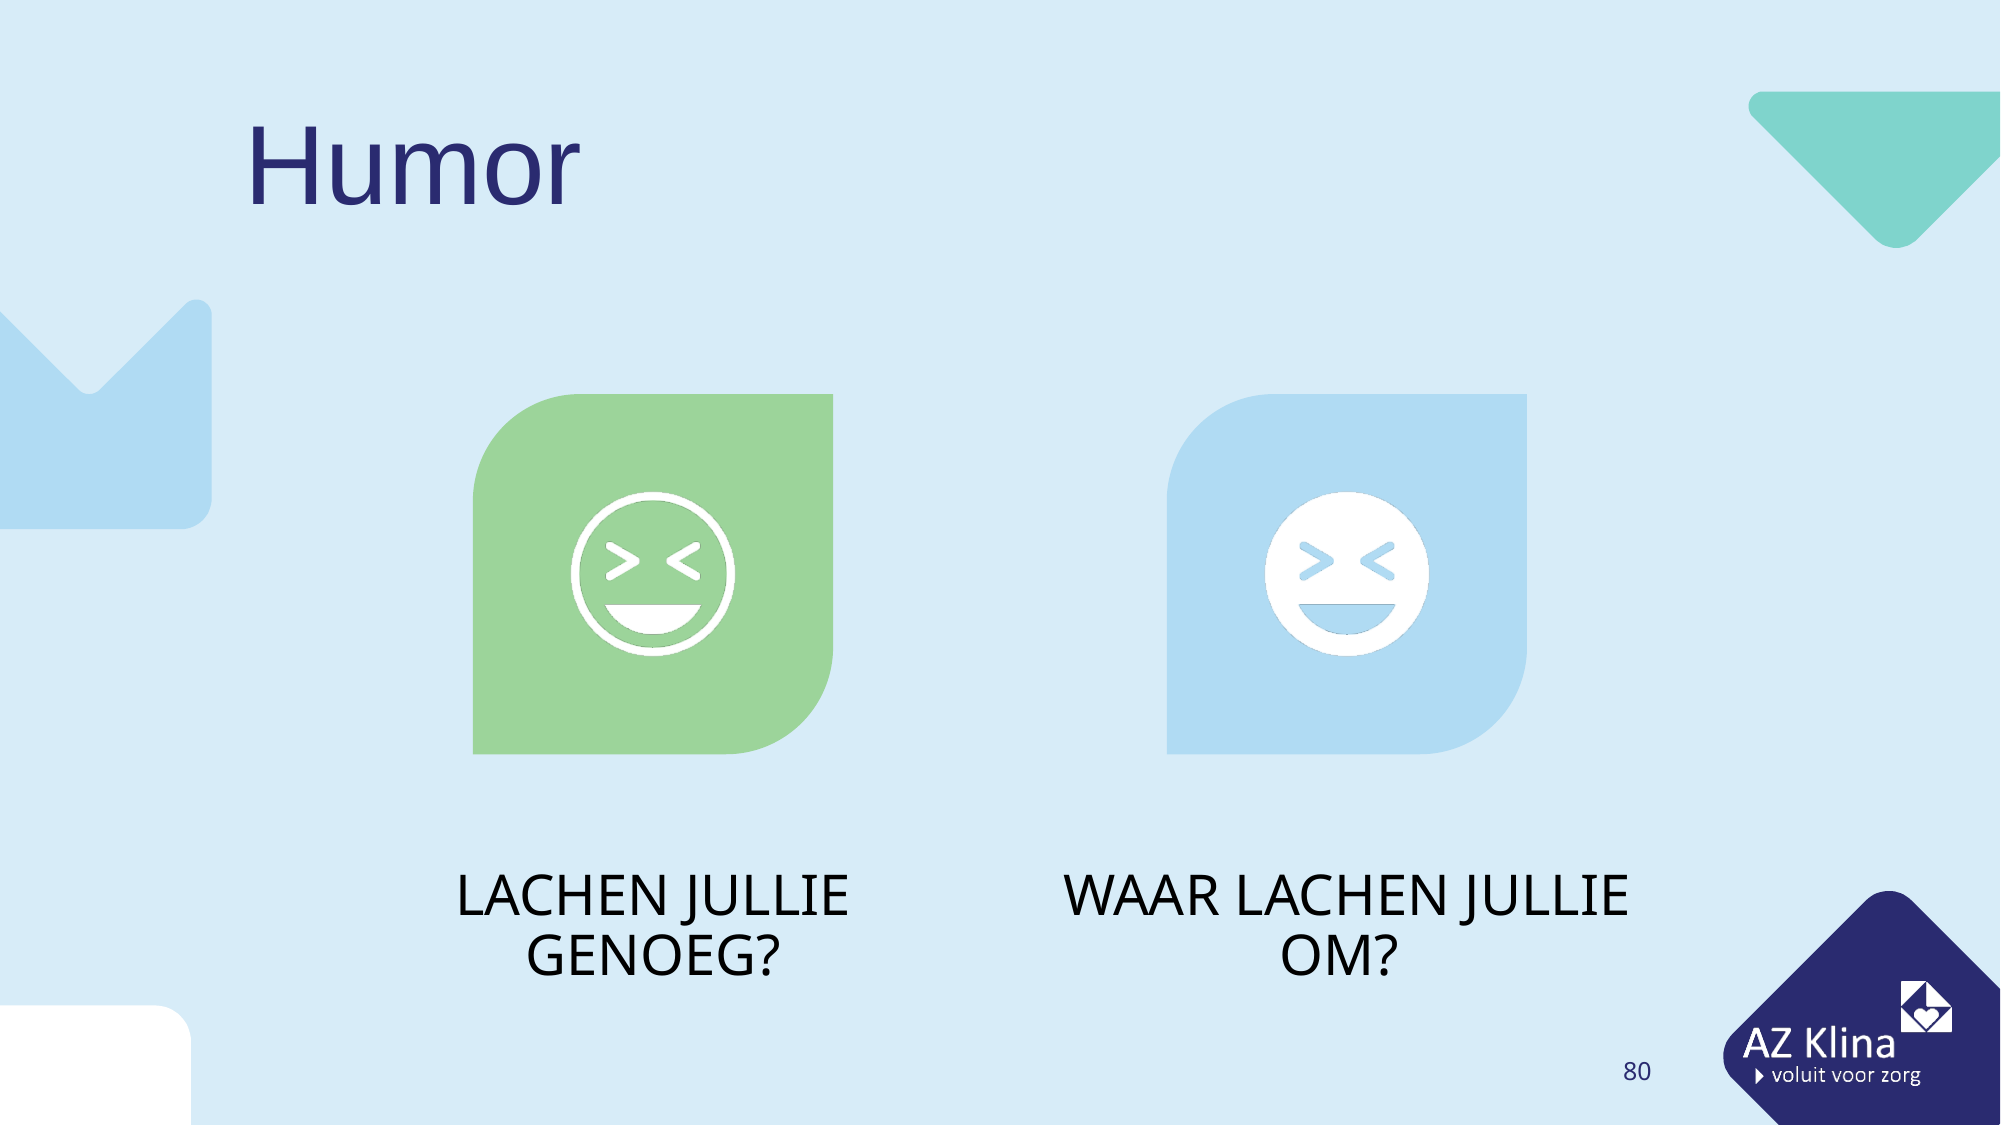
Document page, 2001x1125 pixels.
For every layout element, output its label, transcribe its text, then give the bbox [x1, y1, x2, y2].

picture [1743, 981, 1952, 1086]
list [137, 365, 1863, 1014]
slide_number 80 [1412, 1042, 1863, 1103]
title Humor [244, 118, 1970, 337]
